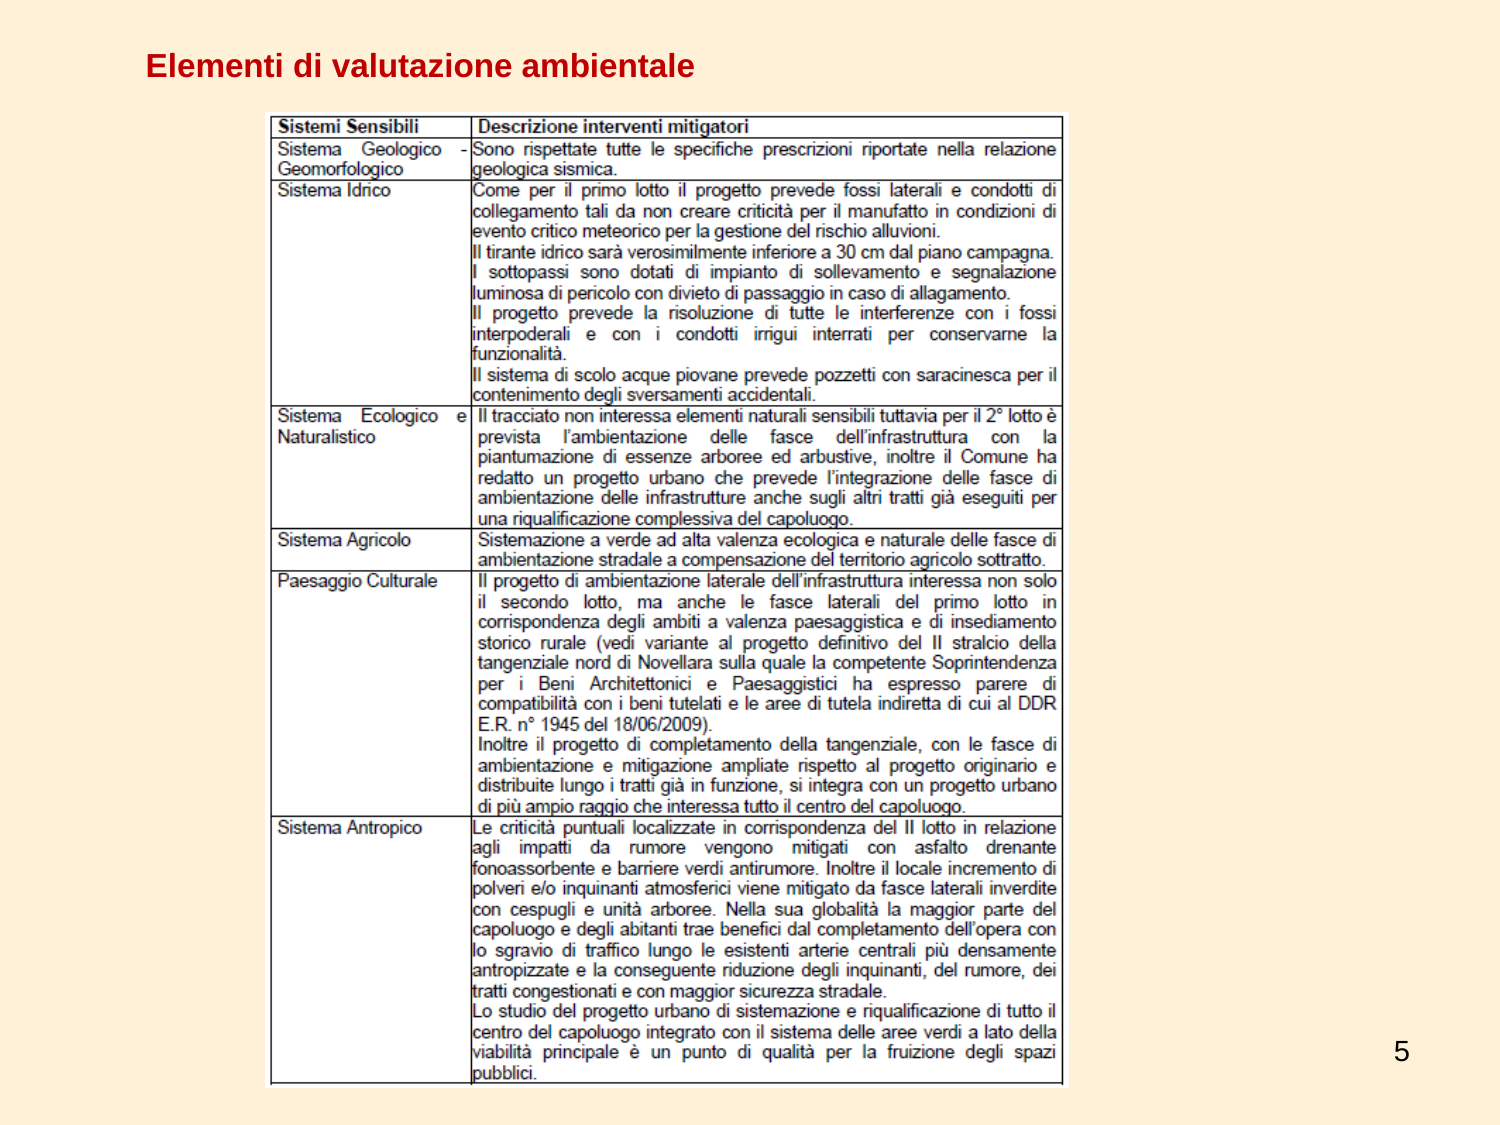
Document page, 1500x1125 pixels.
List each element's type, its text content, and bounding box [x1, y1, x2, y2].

picture [265, 112, 1069, 1089]
slide_number 5 [1074, 1024, 1425, 1103]
text_box Elementi di valutazione ambientale [130, 30, 1421, 114]
